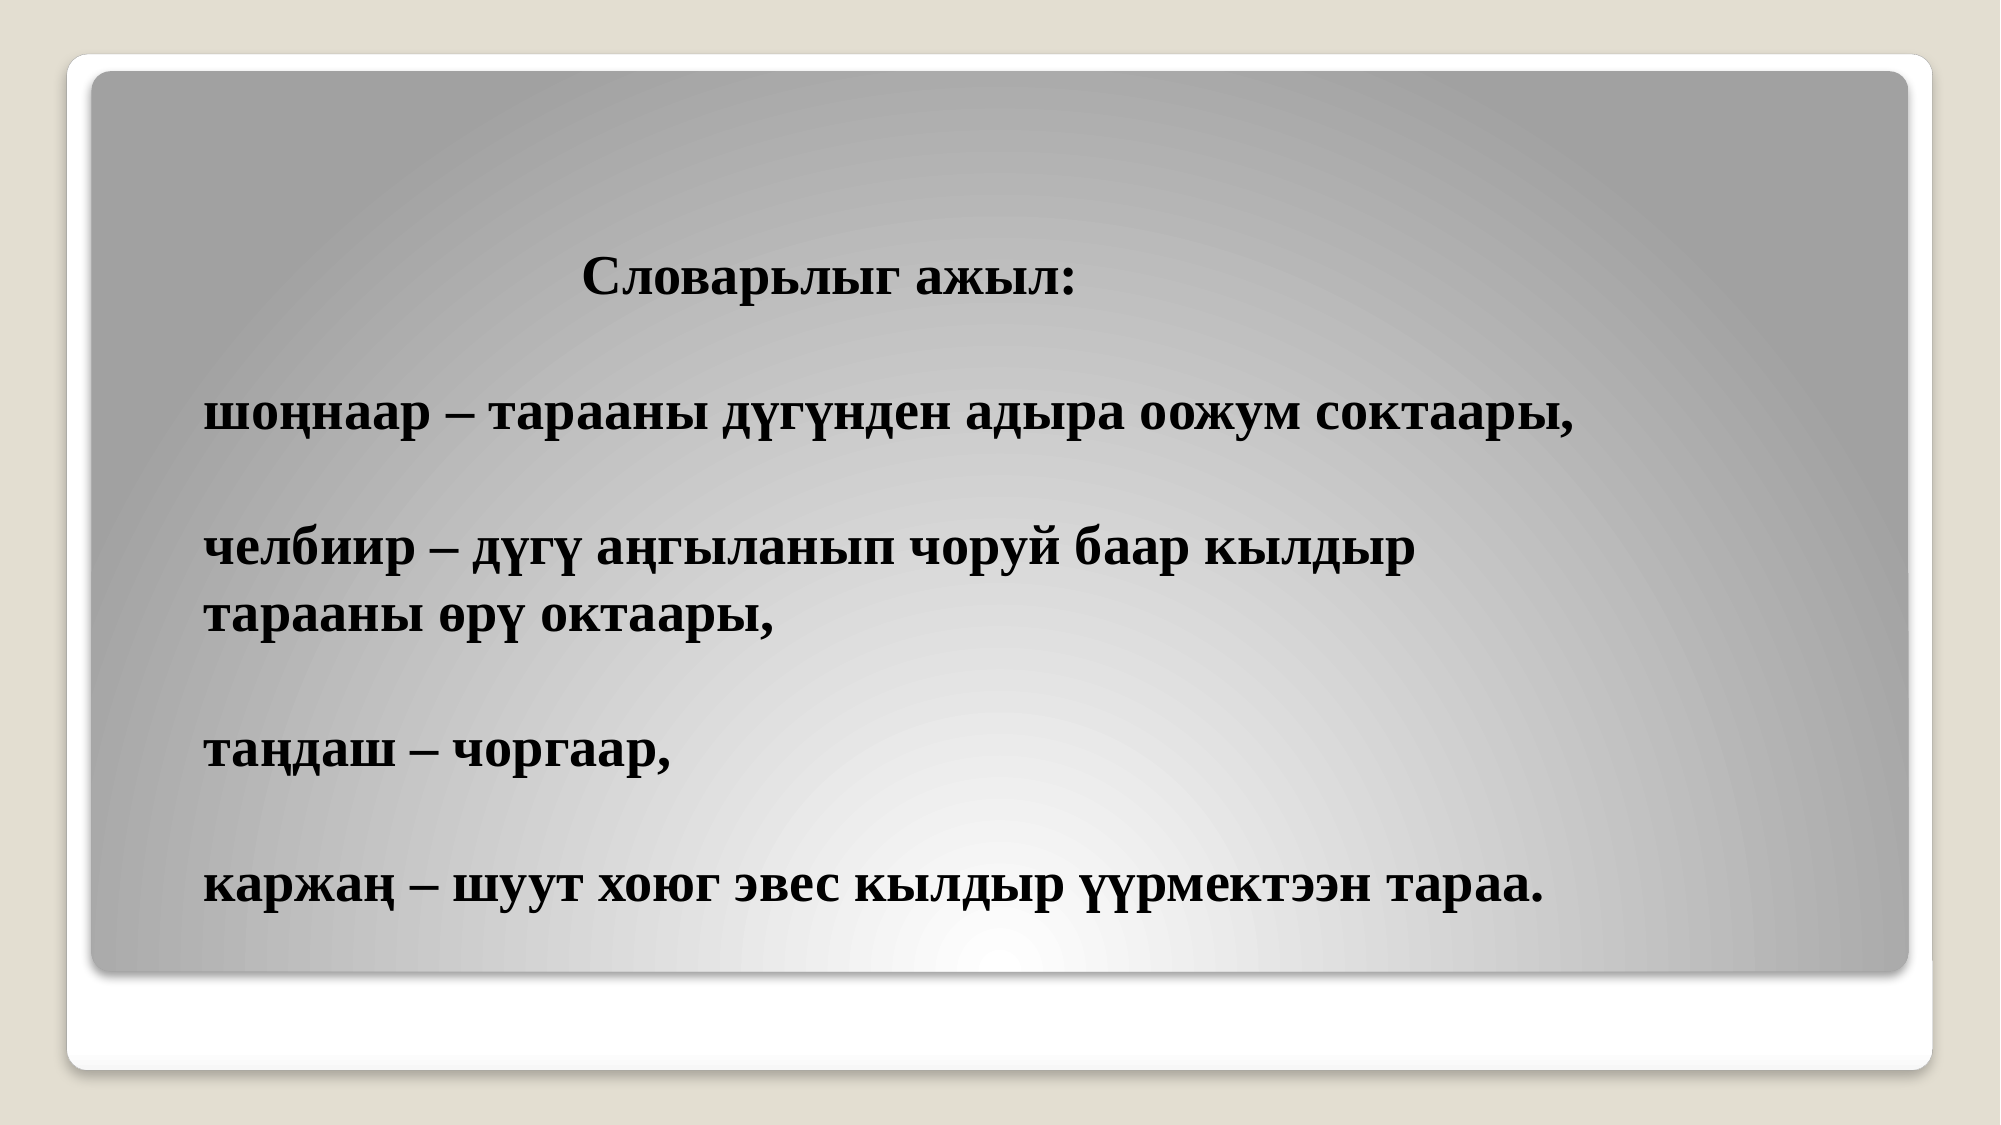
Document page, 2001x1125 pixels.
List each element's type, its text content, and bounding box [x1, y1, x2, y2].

title Словарьлыг ажыл: шоңнаар – тарааны дүгүнден адыра оожум соктаары, челбиир – дүгү аңгыланып чоруй баар кылдыр тарааны өрү октаары, таңдаш – чоргаар, каржаң – шуут хоюг эвес кылдыр үүрмектээн тараа. [188, 0, 1635, 988]
